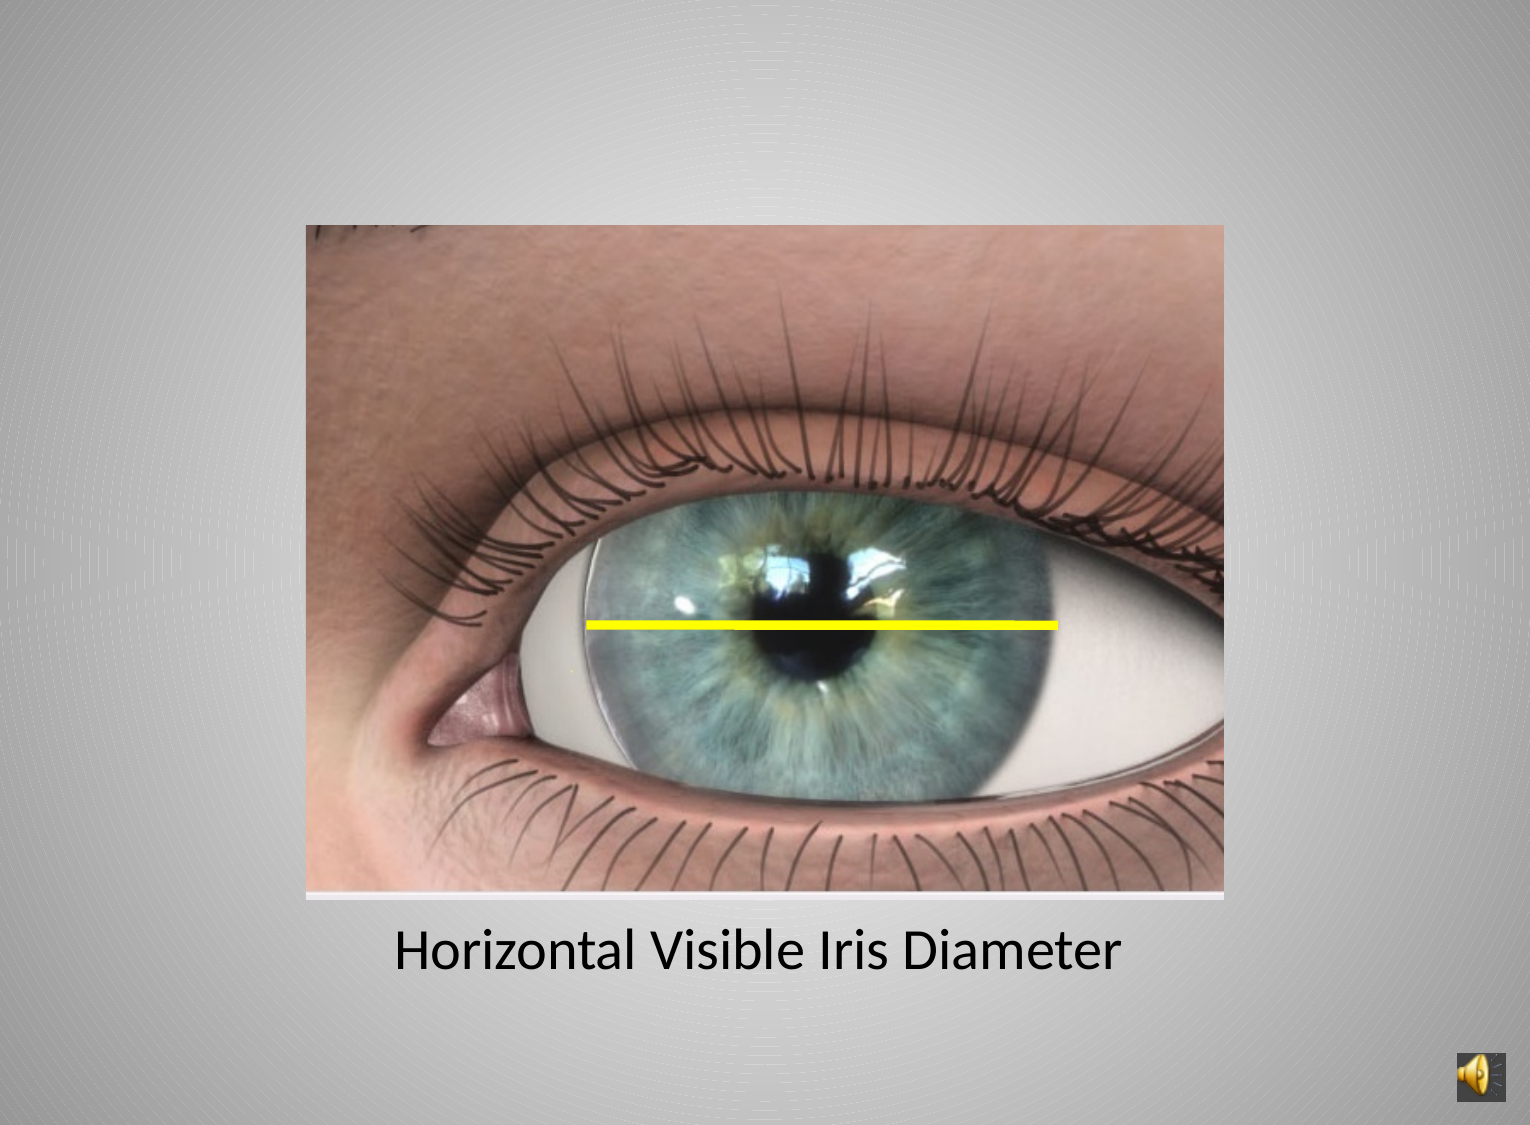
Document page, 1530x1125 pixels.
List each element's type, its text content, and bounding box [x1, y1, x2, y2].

list Horizontal Visible Iris Diameter [299, 880, 1218, 1013]
picture [305, 224, 1225, 901]
picture [1455, 1052, 1508, 1103]
